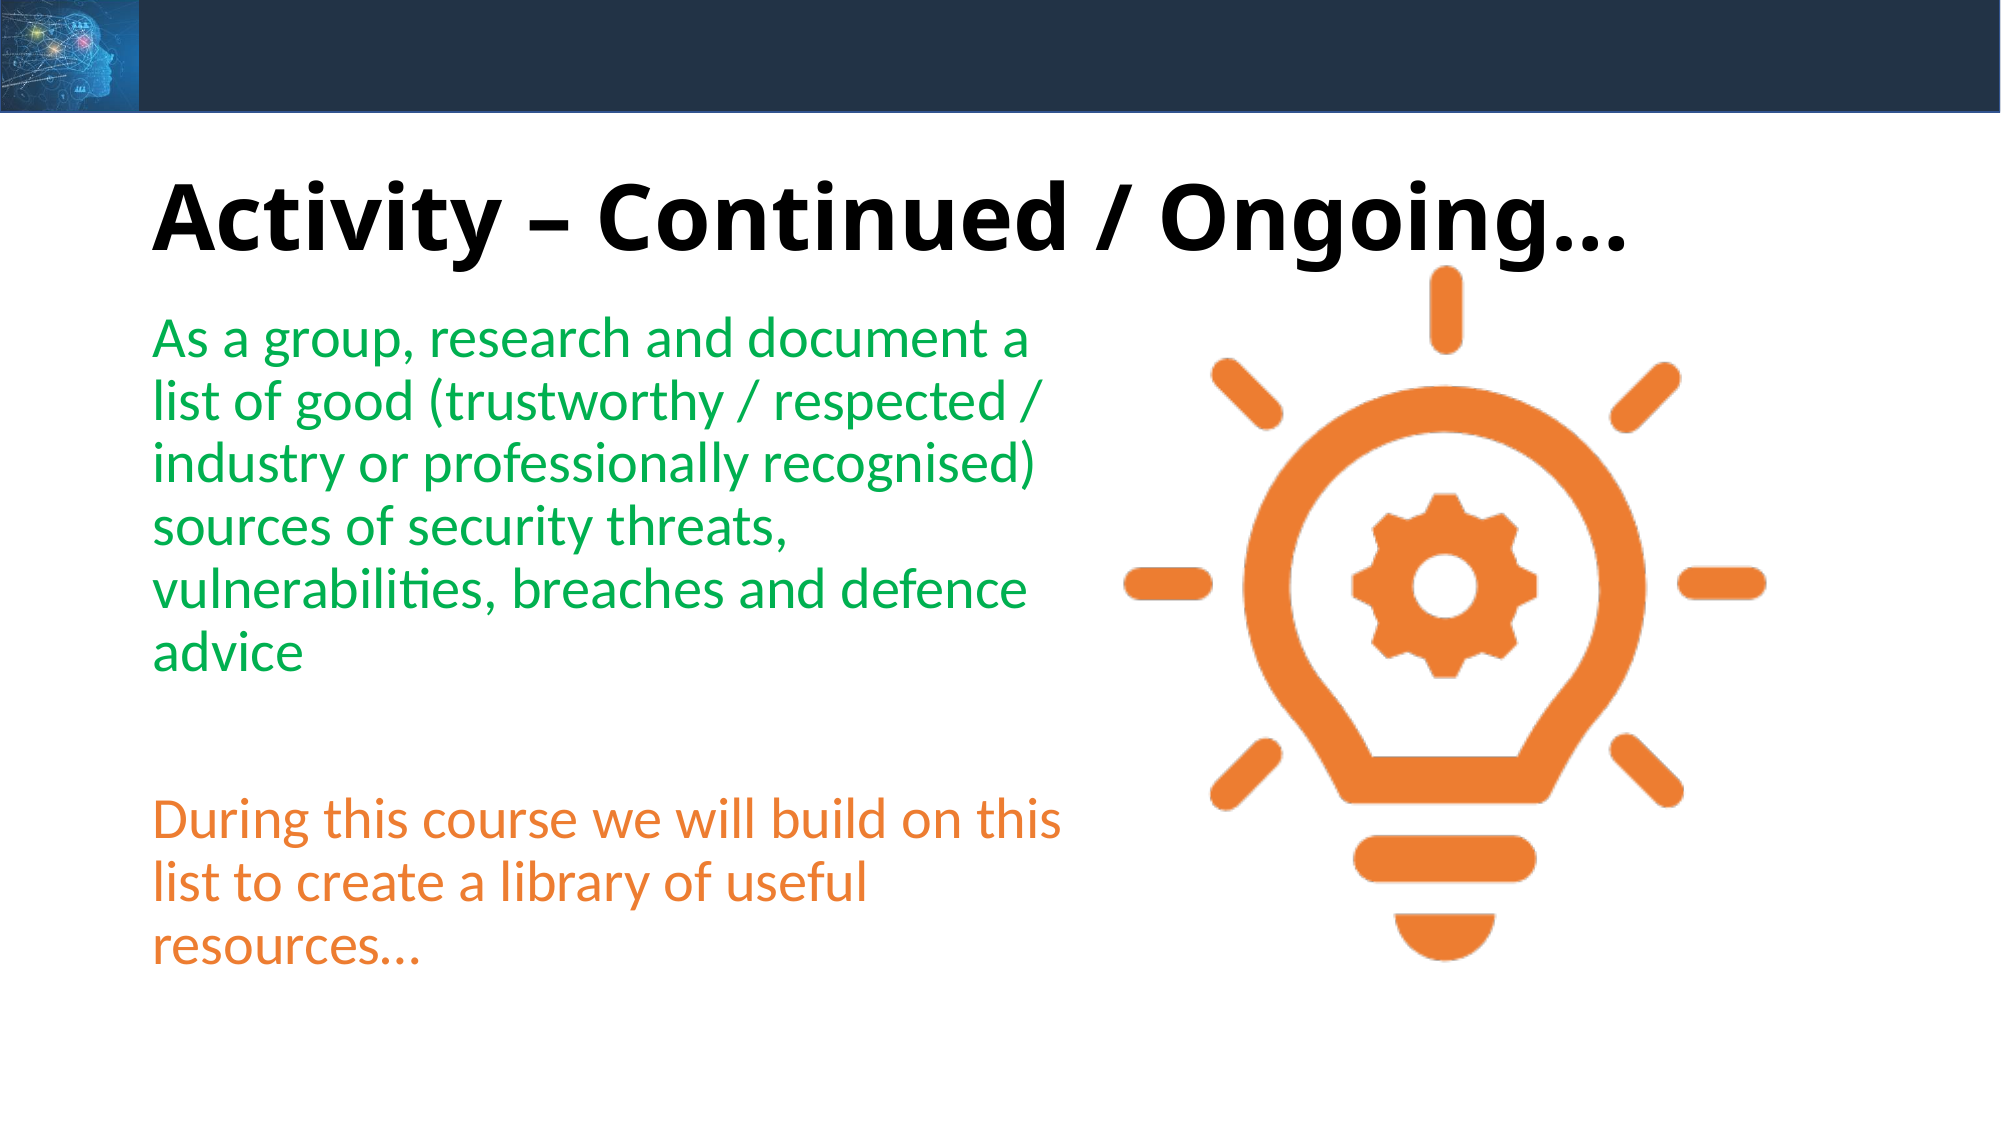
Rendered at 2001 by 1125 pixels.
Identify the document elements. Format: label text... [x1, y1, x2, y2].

title Activity – Continued / Ongoing… [137, 111, 1863, 330]
list As a group, research and document a list of good (trustworthy / respected / industry or professionally recognised) sources of security threats, vulnerabilities, breaches and defence advice During this course we will build on this list to create a library of useful resources… [137, 299, 1103, 1014]
picture [1066, 234, 1839, 1007]
picture [2, 0, 139, 111]
